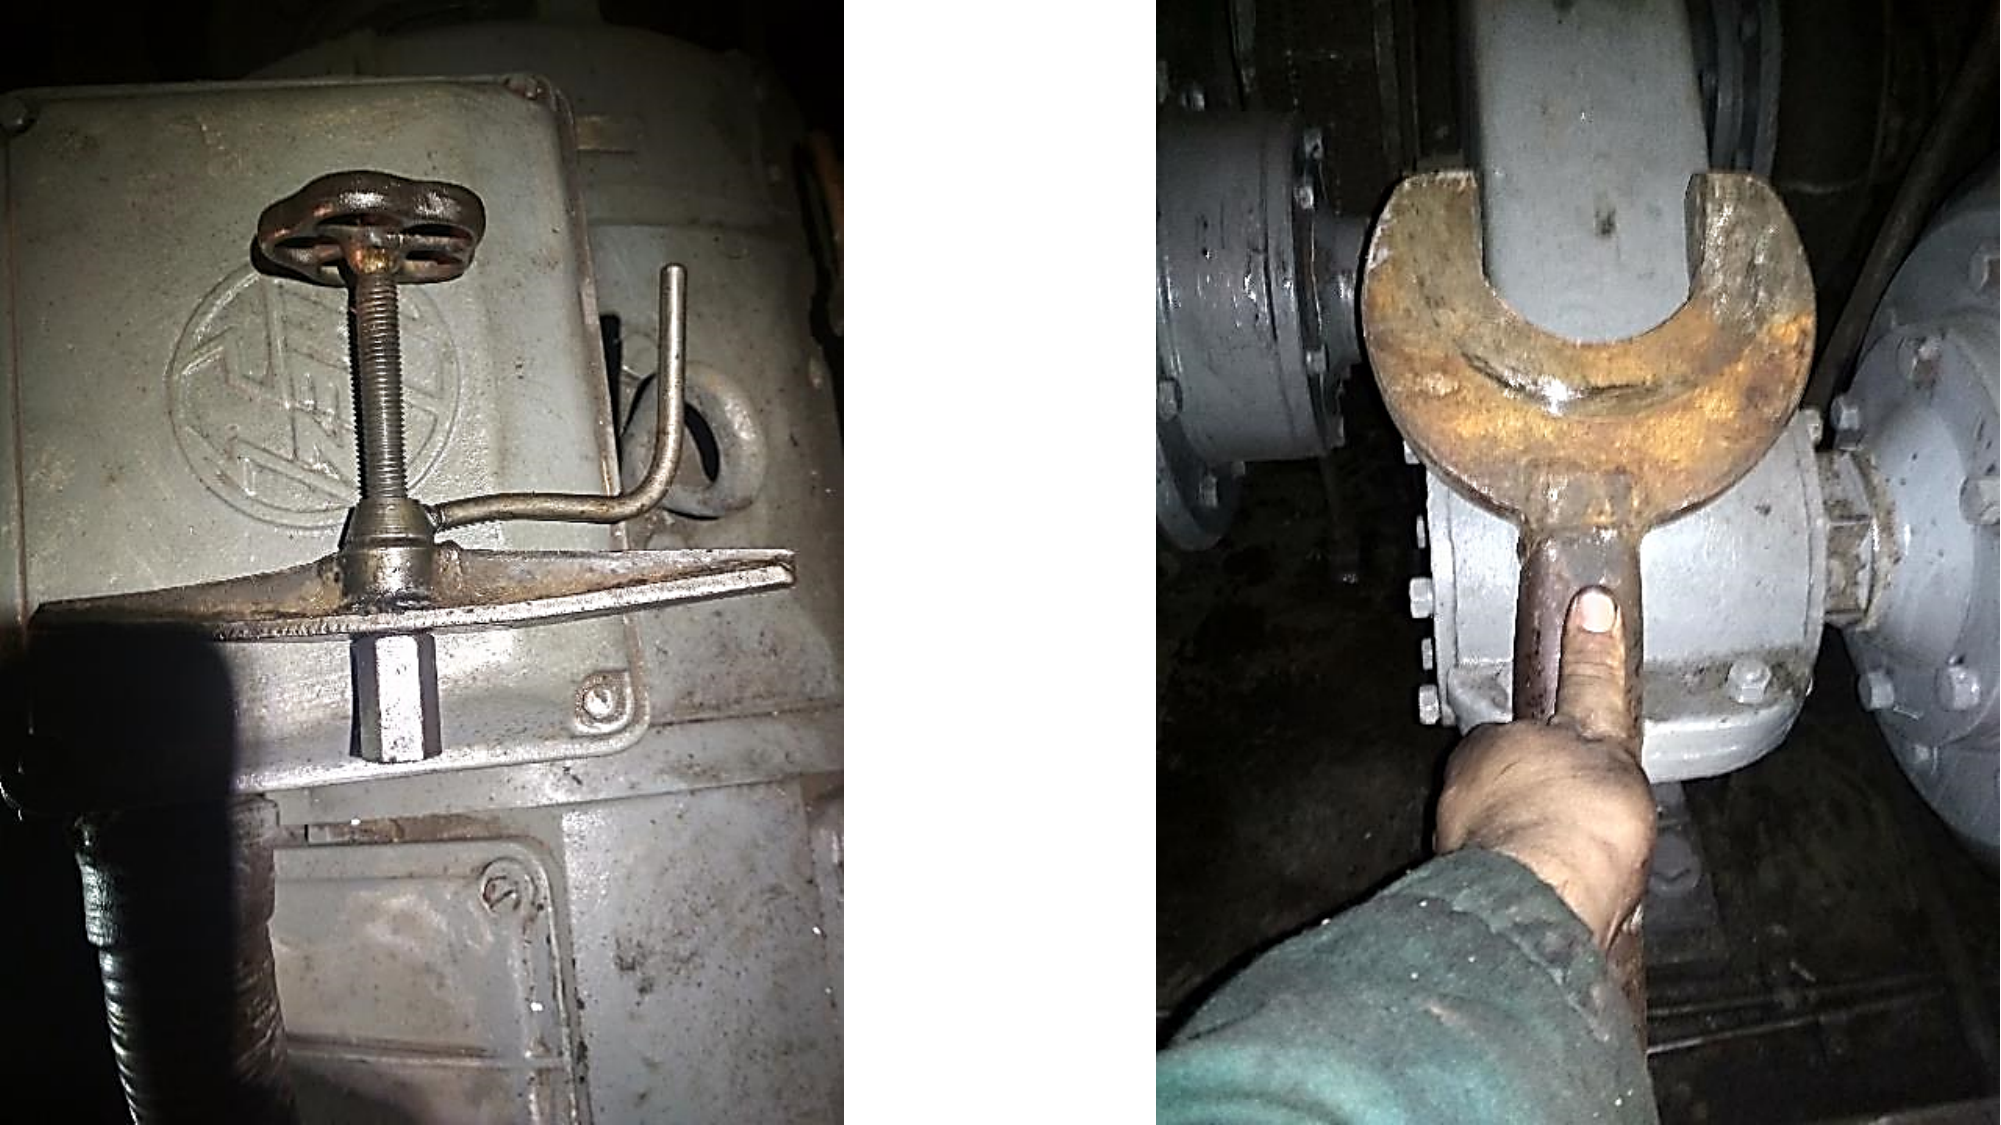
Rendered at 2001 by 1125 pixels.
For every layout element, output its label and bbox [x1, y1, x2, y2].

list [1156, 0, 2000, 1125]
picture [0, 0, 844, 1125]
